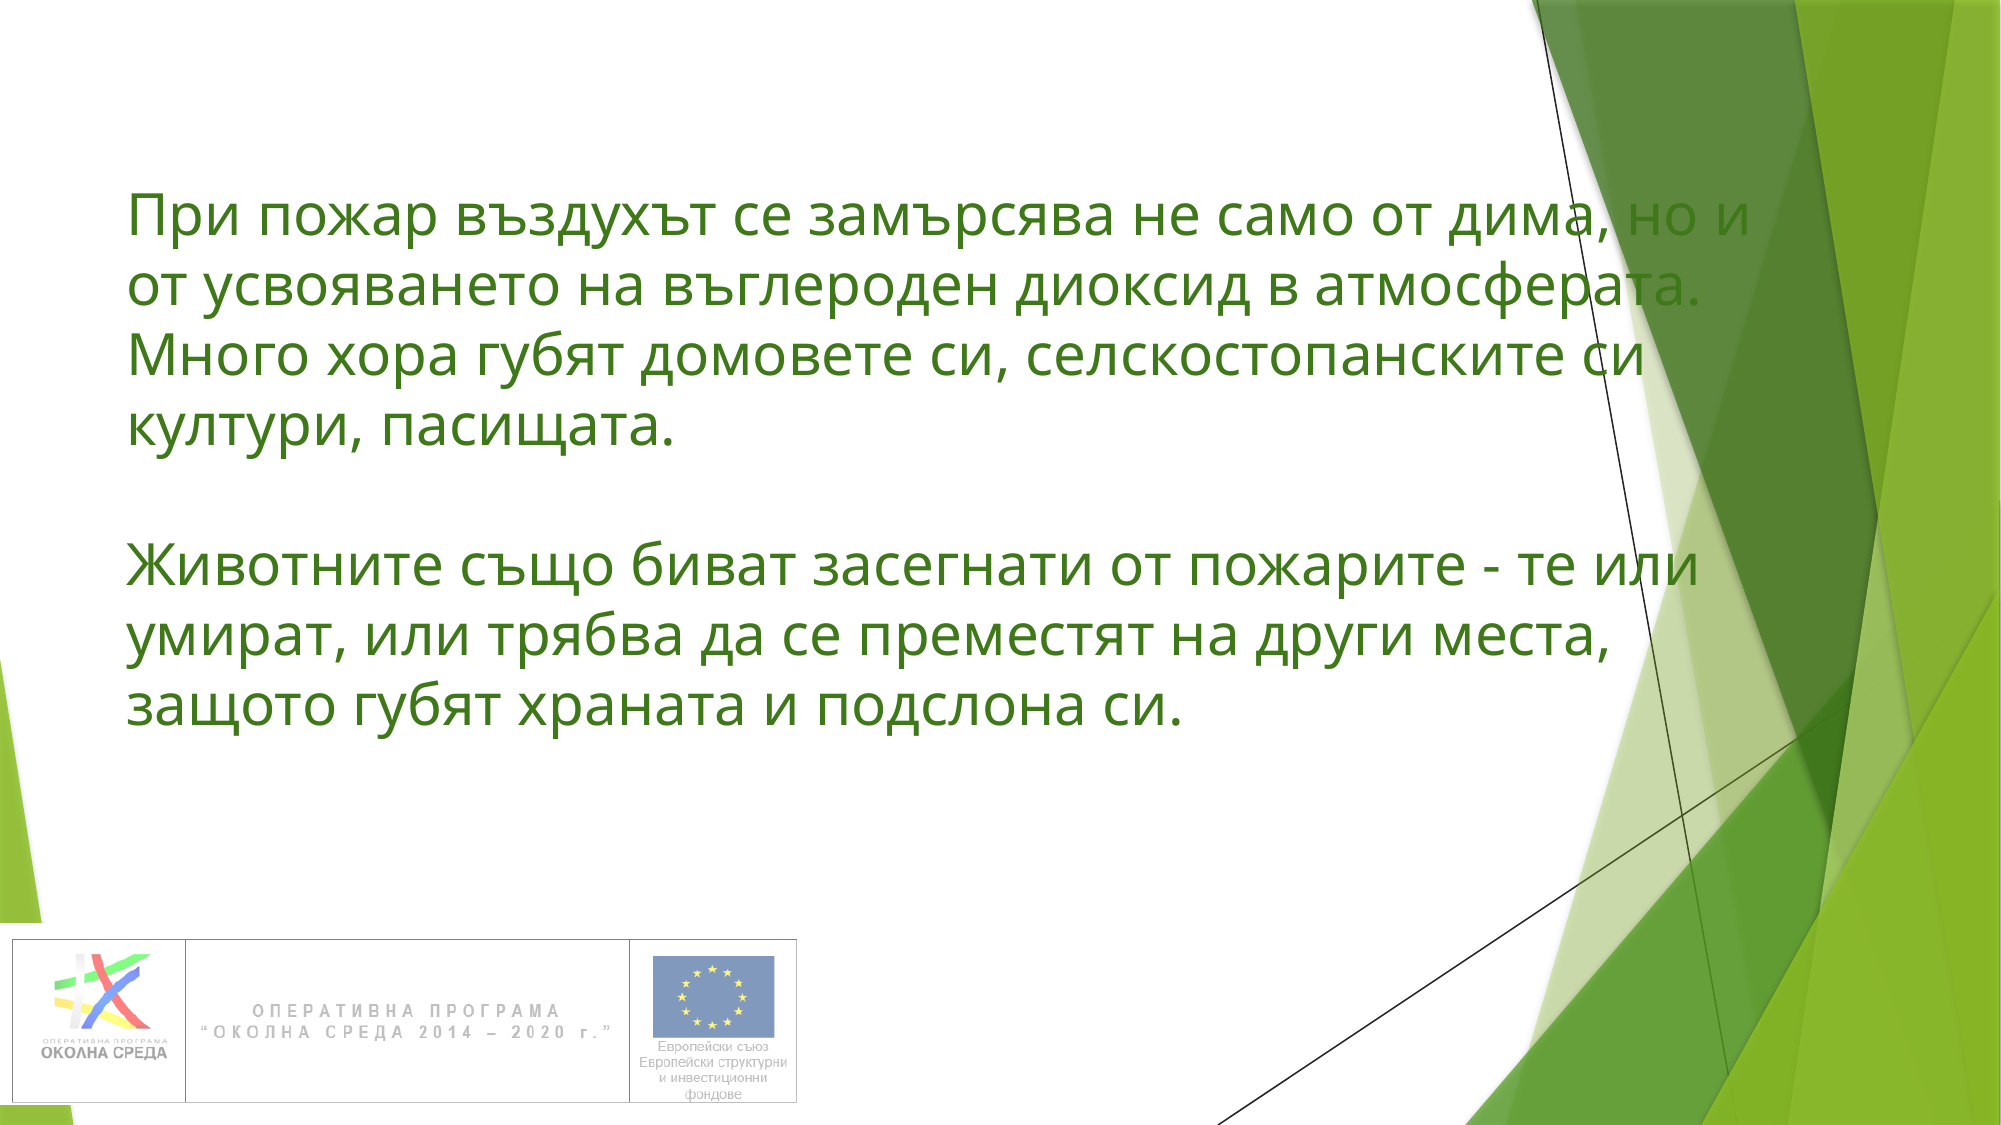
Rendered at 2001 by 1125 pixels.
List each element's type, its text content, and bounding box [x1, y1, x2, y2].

picture [0, 923, 808, 1105]
title При пожар въздухът се замърсява не само от дима, но и от усвояването на въглероден диоксид в атмосферата. Много хора губят домовете си, селскостопанските си култури, пасищата. Животните също биват засегнати от пожарите - те или умират, или трябва да се преместят на други места, защото губят храната и подслона си. [111, 99, 1800, 701]
